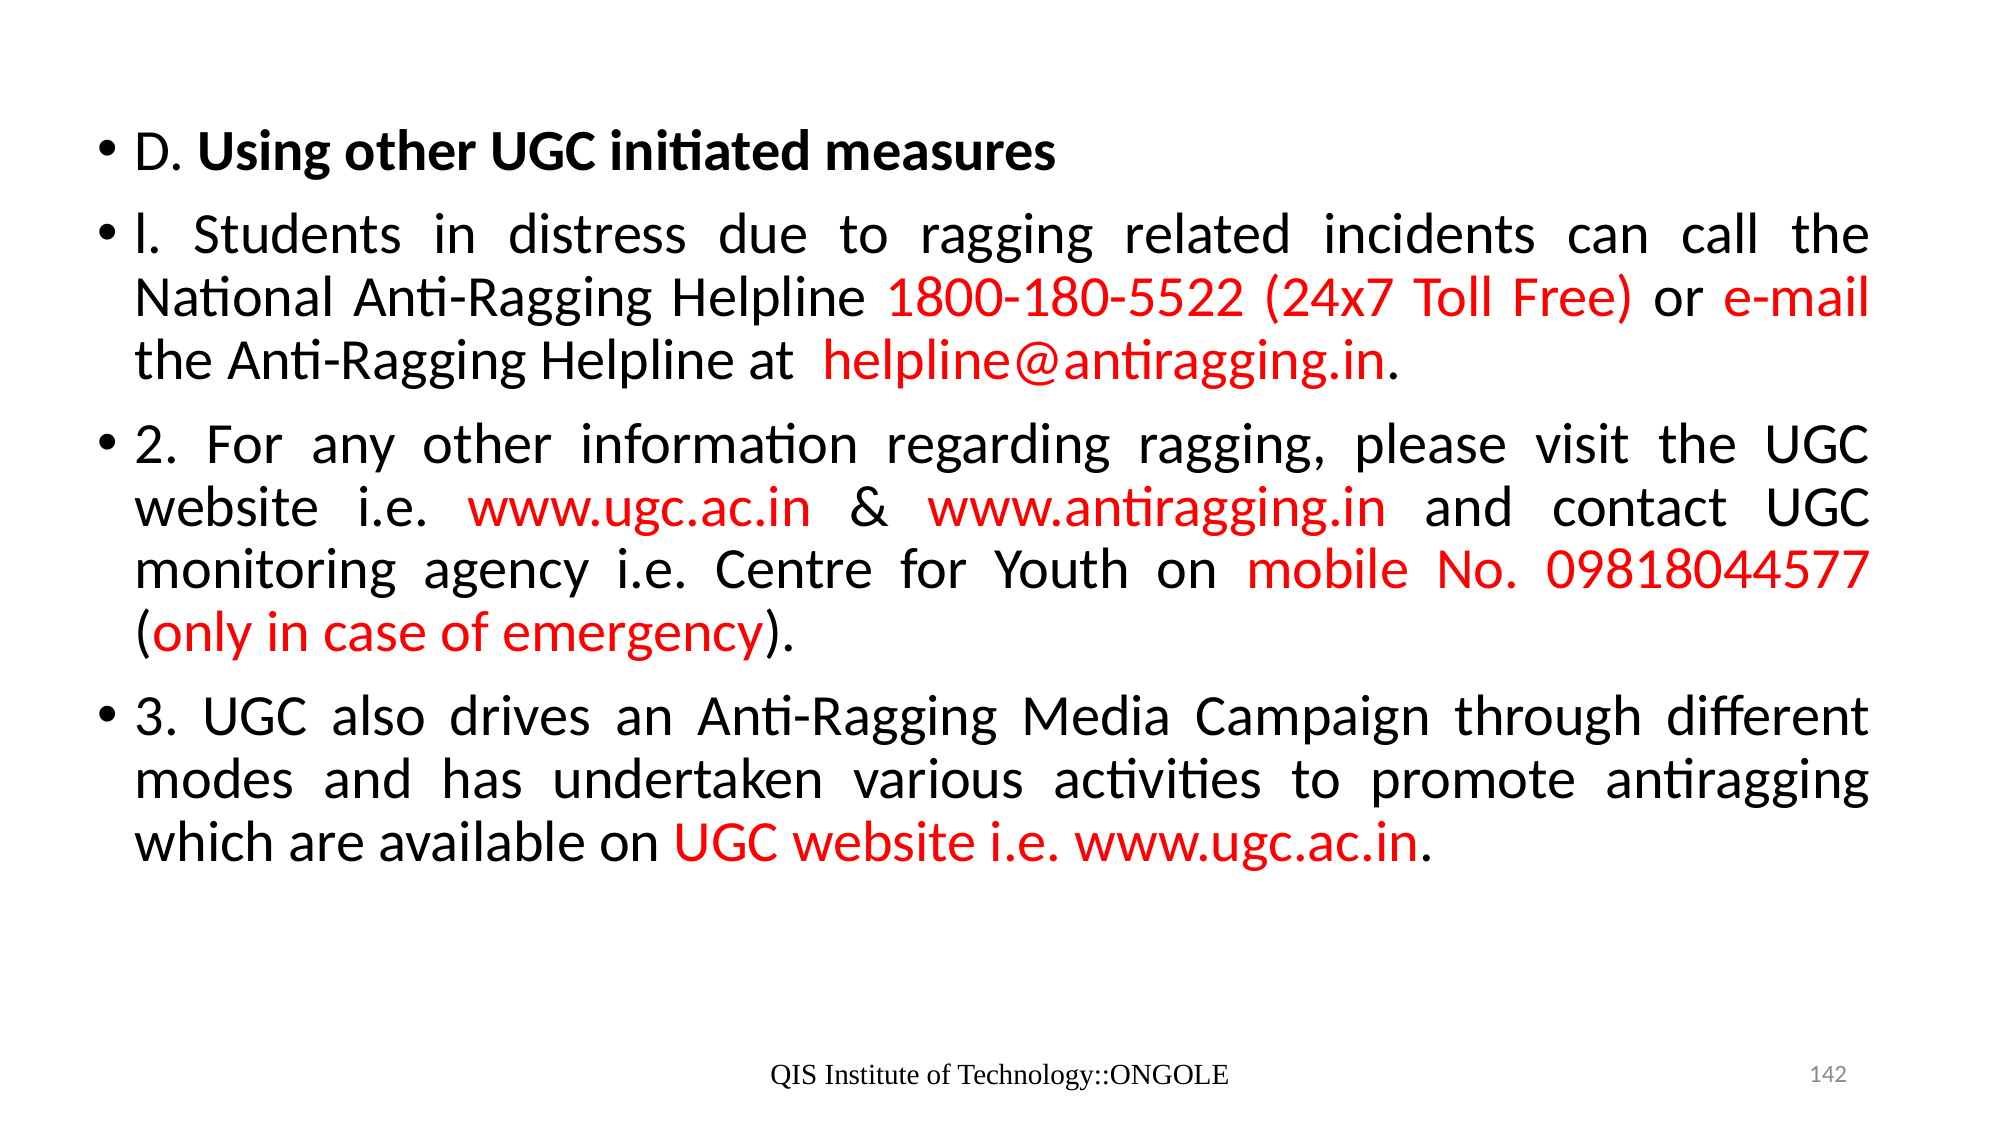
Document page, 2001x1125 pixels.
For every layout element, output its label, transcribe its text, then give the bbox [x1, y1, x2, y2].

list D. Using other UGC initiated measures l. Students in distress due to ragging related incidents can call the National Anti-Ragging Helpline 1800-180-5522 (24x7 Toll Free) or e-mail the Anti-Ragging Helpline at helpline@antiragging.in. 2. For any other information regarding ragging, please visit the UGC website i.e. www.ugc.ac.in & www.antiragging.in and contact UGC monitoring agency i.e. Centre for Youth on mobile No. 09818044577 (only in case of emergency). 3. UGC also drives an Anti-Ragging Media Campaign through different modes and has undertaken various activities to promote antiragging which are available on UGC website i.e. www.ugc.ac.in. [82, 112, 1886, 1038]
footer QIS Institute of Technology::ONGOLE [662, 1042, 1338, 1103]
slide_number 142 [1412, 1042, 1863, 1103]
